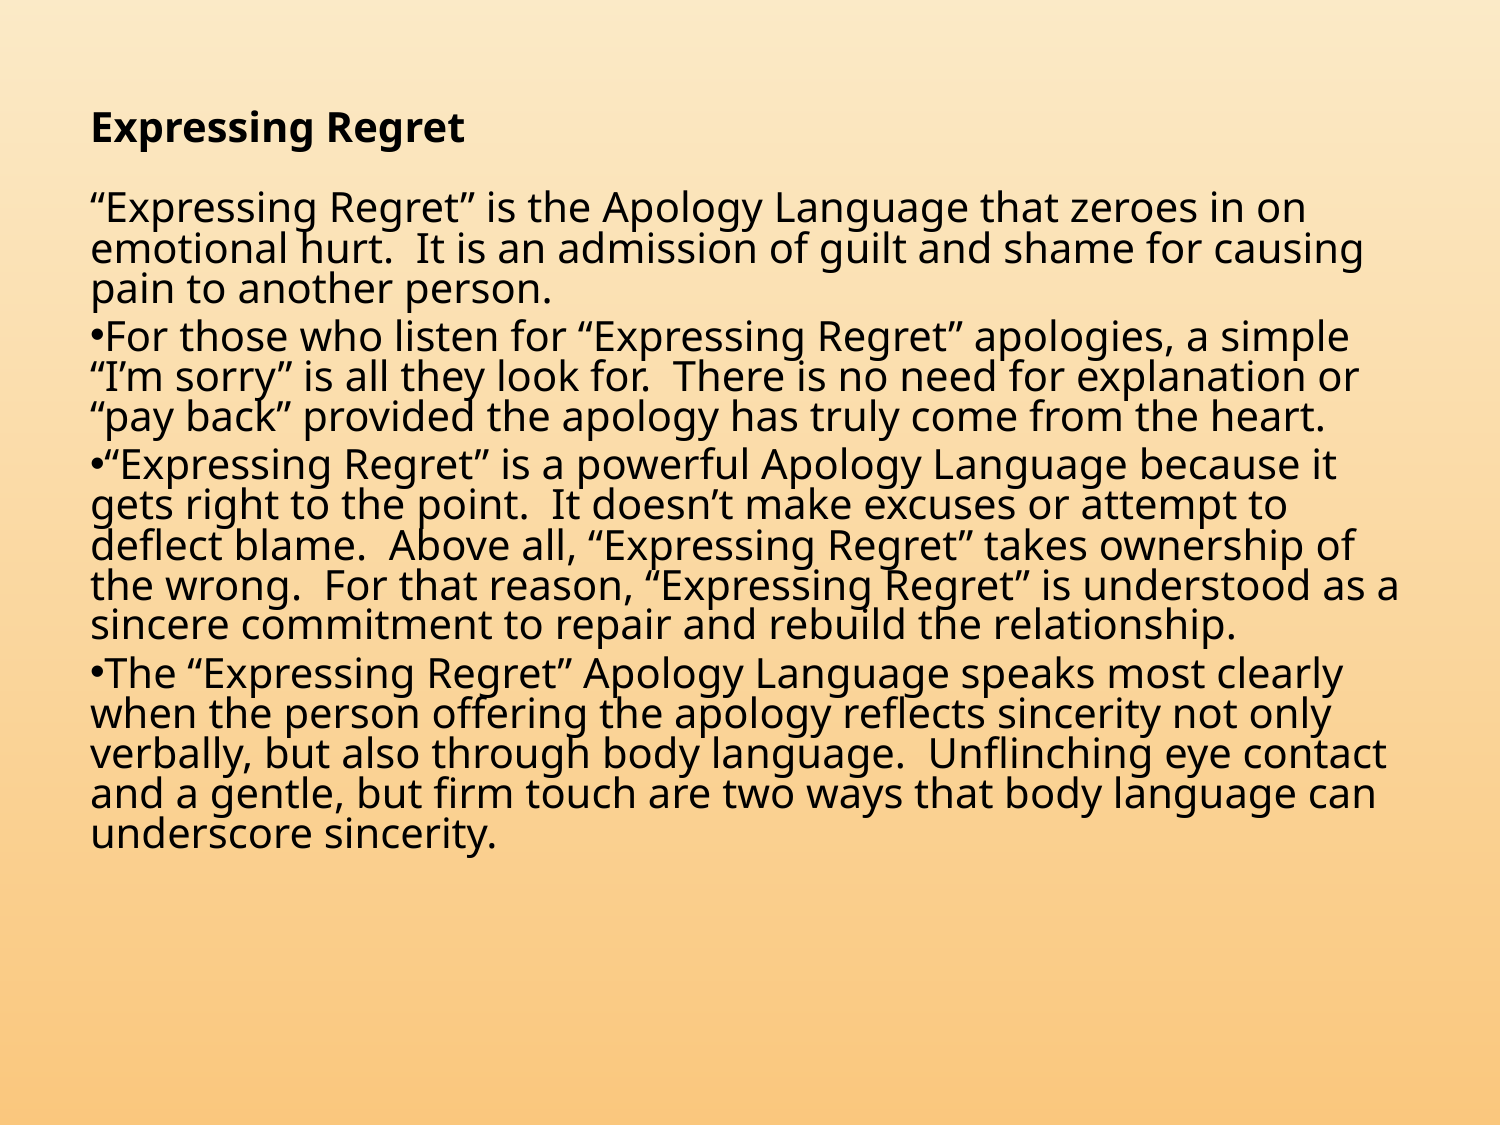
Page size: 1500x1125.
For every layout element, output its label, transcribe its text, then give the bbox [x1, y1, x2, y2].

list Expressing Regret “Expressing Regret” is the Apology Language that zeroes in on emotional hurt. It is an admission of guilt and shame for causing pain to another person. For those who listen for “Expressing Regret” apologies, a simple “I’m sorry” is all they look for. There is no need for explanation or “pay back” provided the apology has truly come from the heart. “Expressing Regret” is a powerful Apology Language because it gets right to the point. It doesn’t make excuses or attempt to deflect blame. Above all, “Expressing Regret” takes ownership of the wrong. For that reason, “Expressing Regret” is understood as a sincere commitment to repair and rebuild the relationship. The “Expressing Regret” Apology Language speaks most clearly when the person offering the apology reflects sincerity not only verbally, but also through body language. Unflinching eye contact and a gentle, but firm touch are two ways that body language can underscore sincerity. [74, 37, 1426, 1113]
